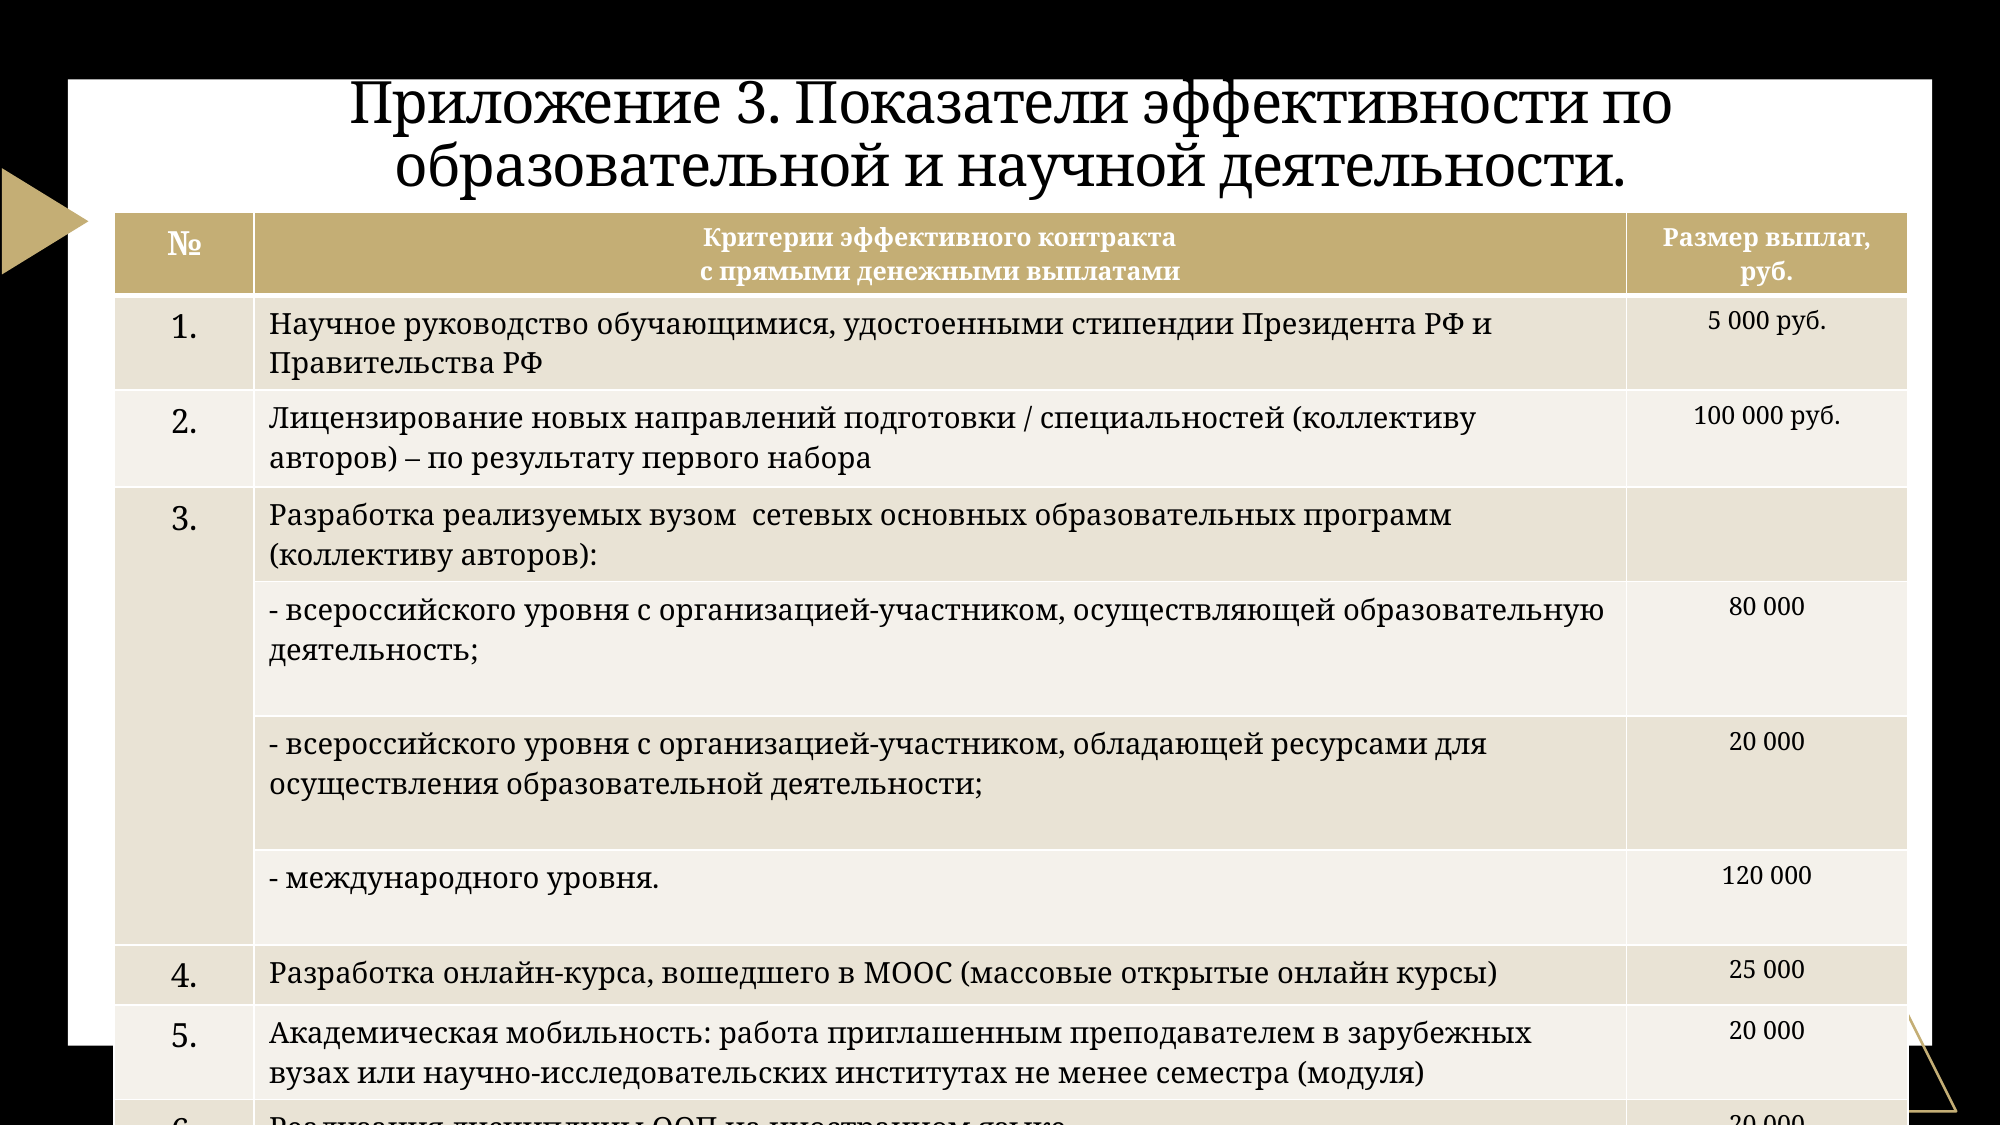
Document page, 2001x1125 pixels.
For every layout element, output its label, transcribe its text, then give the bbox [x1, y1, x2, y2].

table_cell 80 000 [1627, 582, 1907, 715]
table_cell 5 000 руб. [1627, 298, 1907, 389]
table_cell Лицензирование новых направлений подготовки / специальностей (коллективу авторов) – по результату первого набора [255, 391, 1626, 486]
table_cell 120 000 [1627, 851, 1907, 944]
table_cell Научное руководство обучающимися, удостоенными стипендии Президента РФ и Правительства РФ [255, 298, 1626, 389]
table_cell 3. [115, 488, 253, 944]
table_cell 20 000 [1627, 1006, 1907, 1099]
table_cell 20 000 [1627, 717, 1907, 849]
table_cell 25 000 [1627, 946, 1907, 1004]
table_cell 2. [115, 391, 253, 486]
table_header № [115, 213, 253, 293]
table_header Размер выплат, руб. [1627, 213, 1907, 293]
table_cell Академическая мобильность: работа приглашенным преподавателем в зарубежных вузах или научно-исследовательских институтах не менее семестра (модуля) [255, 1006, 1626, 1099]
table_cell 100 000 руб. [1627, 391, 1907, 486]
table_cell - международного уровня. [255, 851, 1626, 944]
table_cell 1. [115, 298, 253, 389]
table_header Критерии эффективного контракта с прямыми денежными выплатами [255, 213, 1626, 293]
table_cell Разработка онлайн-курса, вошедшего в MOOC (массовые открытые онлайн курсы) [255, 946, 1626, 1004]
table_cell 4. [115, 946, 253, 1004]
table_cell 20 000 [1627, 1100, 1907, 1125]
table_cell 6. [115, 1100, 253, 1125]
table_cell Реализация дисциплины ООП на иностранном языке [255, 1100, 1626, 1125]
table_cell Разработка реализуемых вузом сетевых основных образовательных программ (коллективу авторов): [255, 488, 1626, 581]
table_cell 5. [115, 1006, 253, 1099]
table_cell [1627, 488, 1907, 581]
table_cell - всероссийского уровня с организацией-участником, обладающей ресурсами для осуществления образовательной деятельности; [255, 717, 1626, 849]
title Приложение 3. Показатели эффективности по образовательной и научной деятельности. [105, 59, 1916, 213]
table_cell - всероссийского уровня с организацией-участником, осуществляющей образовательную деятельность; [255, 582, 1626, 715]
